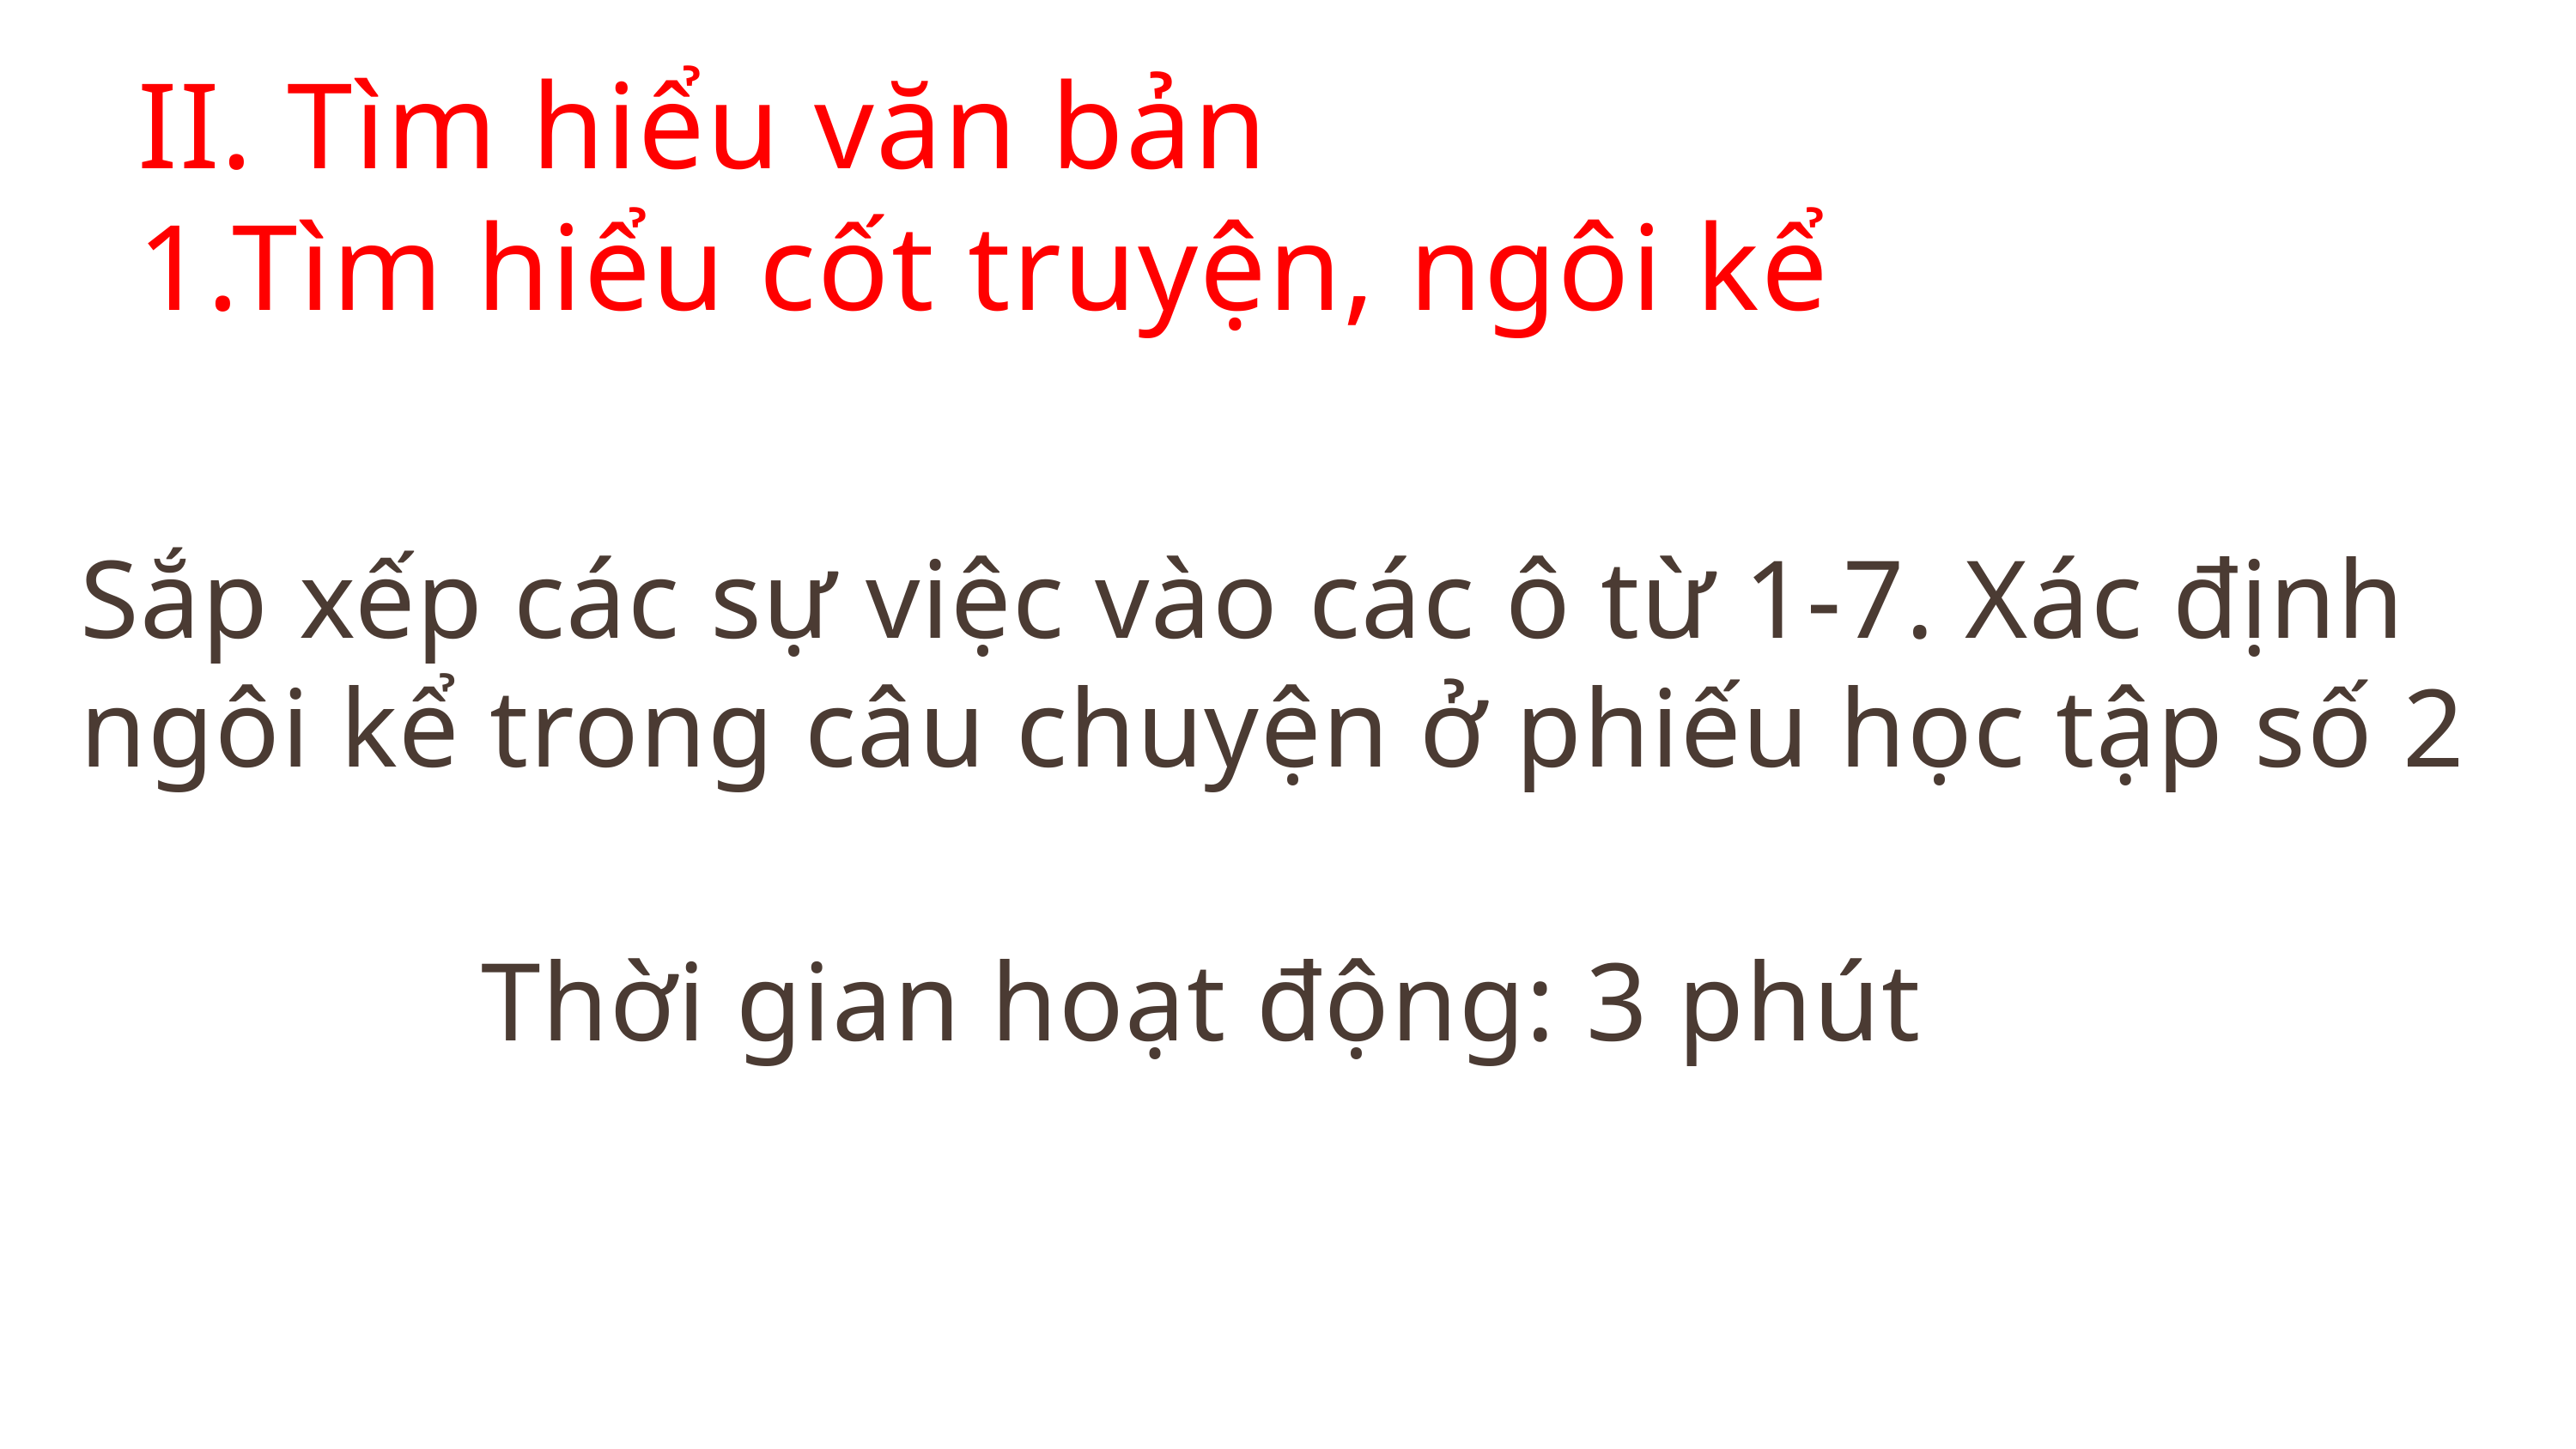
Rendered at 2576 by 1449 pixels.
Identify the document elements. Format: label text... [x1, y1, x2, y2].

text_box Sắp xếp các sự việc vào các ô từ 1-7. Xác định ngôi kể trong câu chuyện ở phiếu học tập số 2 [80, 530, 2496, 789]
text_box Thời gian hoạt động: 3 phút [80, 992, 2324, 1063]
text_box II. Tìm hiểu văn bản 1.Tìm hiểu cốt truyện, ngôi kể [137, 50, 2496, 334]
